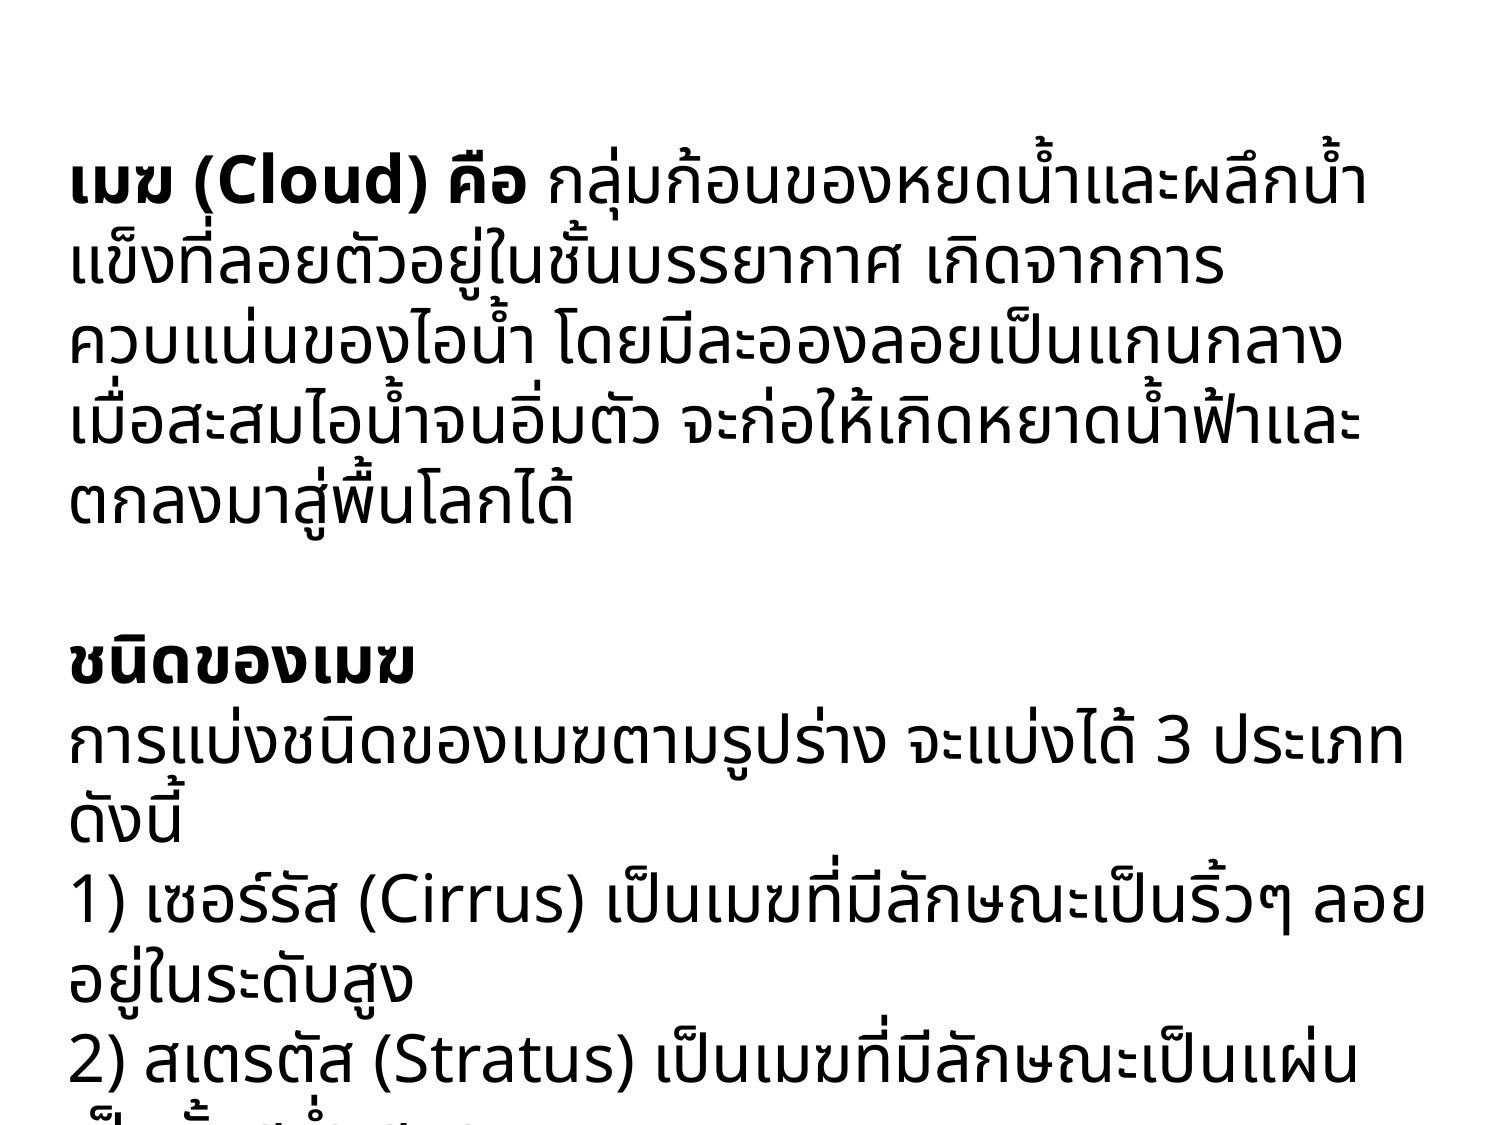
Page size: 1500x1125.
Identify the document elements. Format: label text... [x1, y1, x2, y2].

text_box เมฆ (Cloud) คือ กลุ่มก้อนของหยดน้ำและผลึกน้ำแข็งที่ลอยตัวอยู่ในชั้นบรรยากาศ เกิดจากการควบแน่นของไอน้ำ โดยมีละอองลอยเป็นแกนกลาง เมื่อสะสมไอน้ำจนอิ่มตัว จะก่อให้เกิดหยาดน้ำฟ้าและตกลงมาสู่พื้นโลกได้ ชนิดของเมฆ การแบ่งชนิดของเมฆตามรูปร่าง จะแบ่งได้ 3 ประเภท ดังนี้ 1) เซอร์รัส (Cirrus) เป็นเมฆที่มีลักษณะเป็นริ้วๆ ลอยอยู่ในระดับสูง 2) สเตรตัส (Stratus) เป็นเมฆที่มีลักษณะเป็นแผ่น เป็นชั้นสม่ำเสมอ 3) คิวมูลัส (Cumulus) เป็นเมฆที่มีลักษณะเป็นก้อน เป็นม้วน เป็นมัด เป็นแถบ [53, 129, 1447, 1125]
